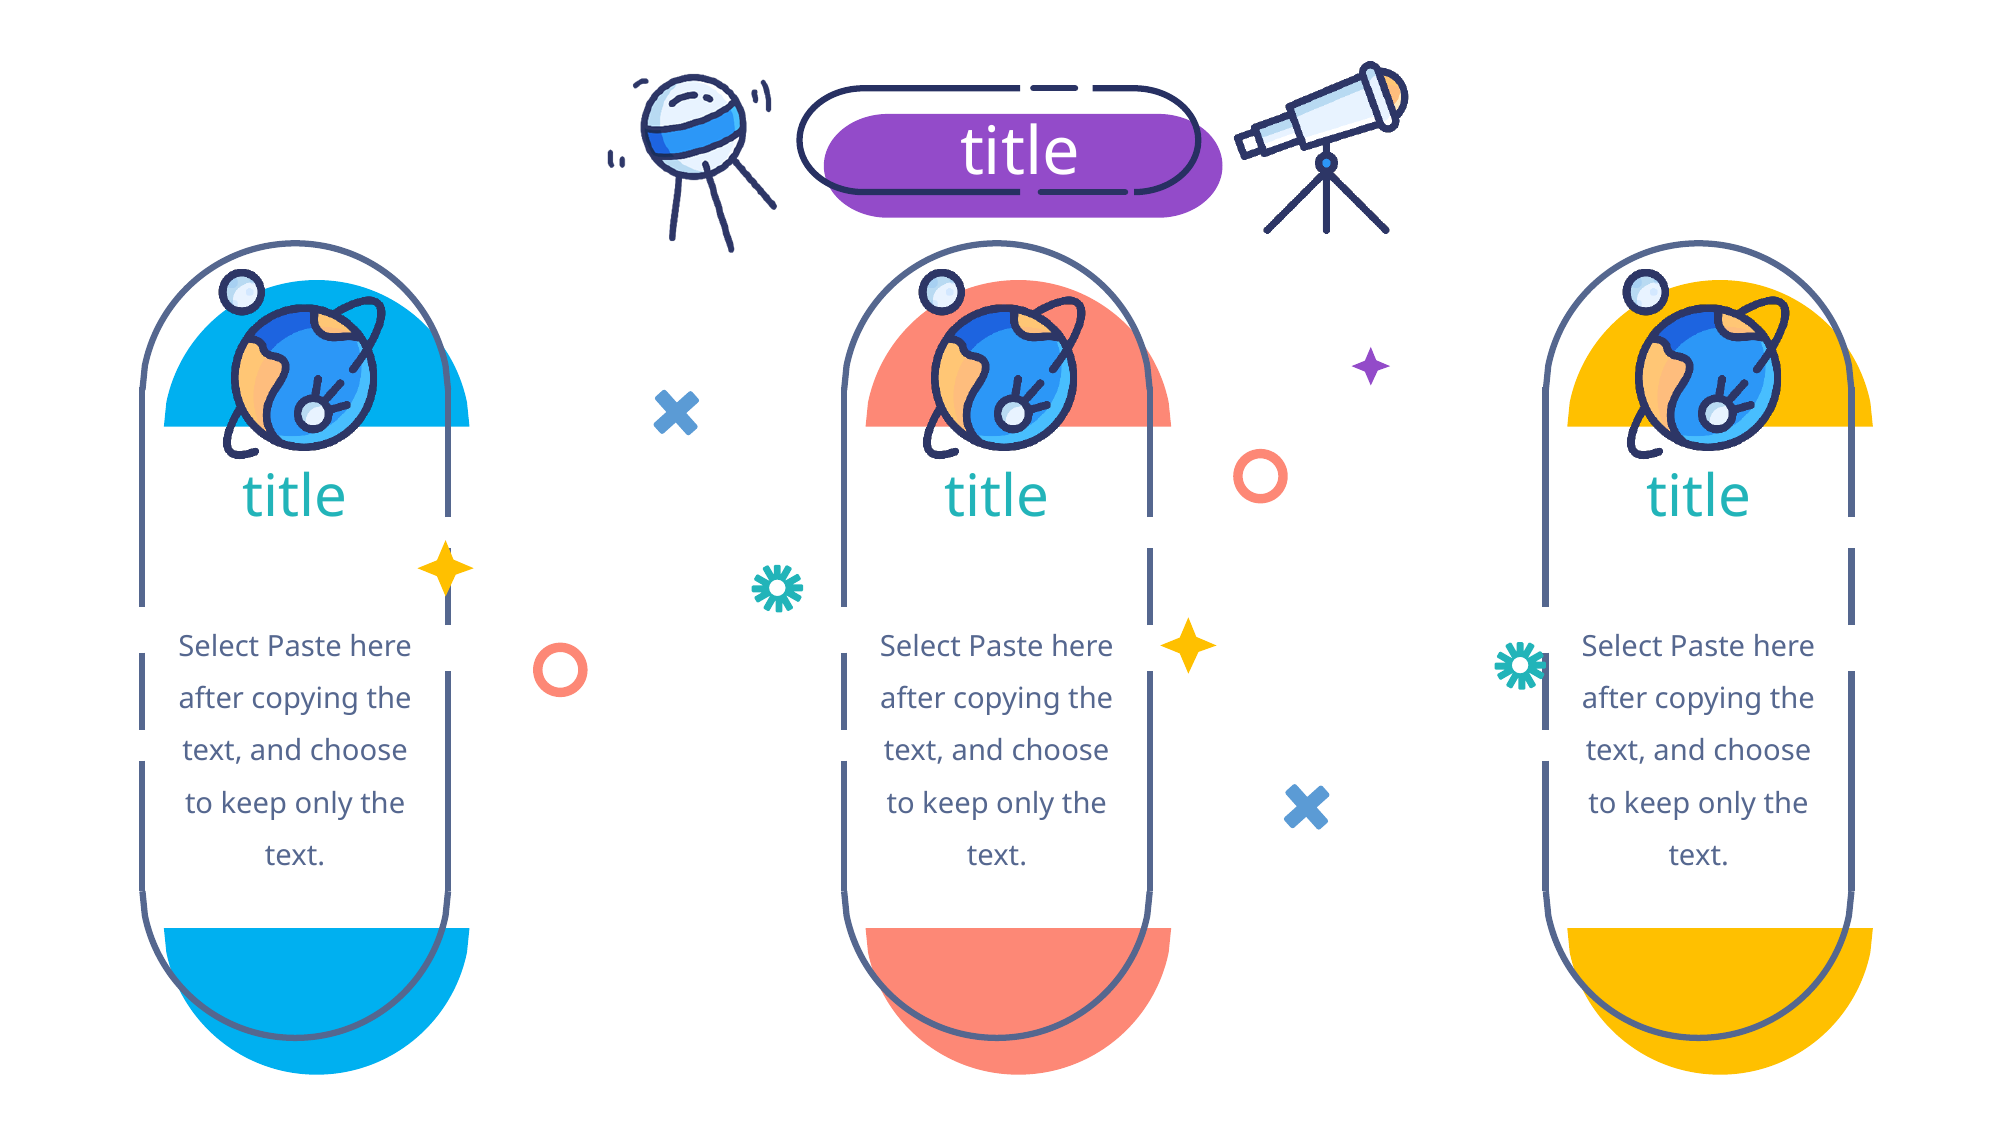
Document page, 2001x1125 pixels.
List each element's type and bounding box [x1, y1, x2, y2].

text_box [821, 833, 1172, 1075]
text_box [821, 243, 1172, 346]
text_box [587, 24, 1476, 283]
text_box [121, 243, 470, 1075]
text_box [417, 346, 1546, 833]
text_box [1525, 243, 1873, 1075]
